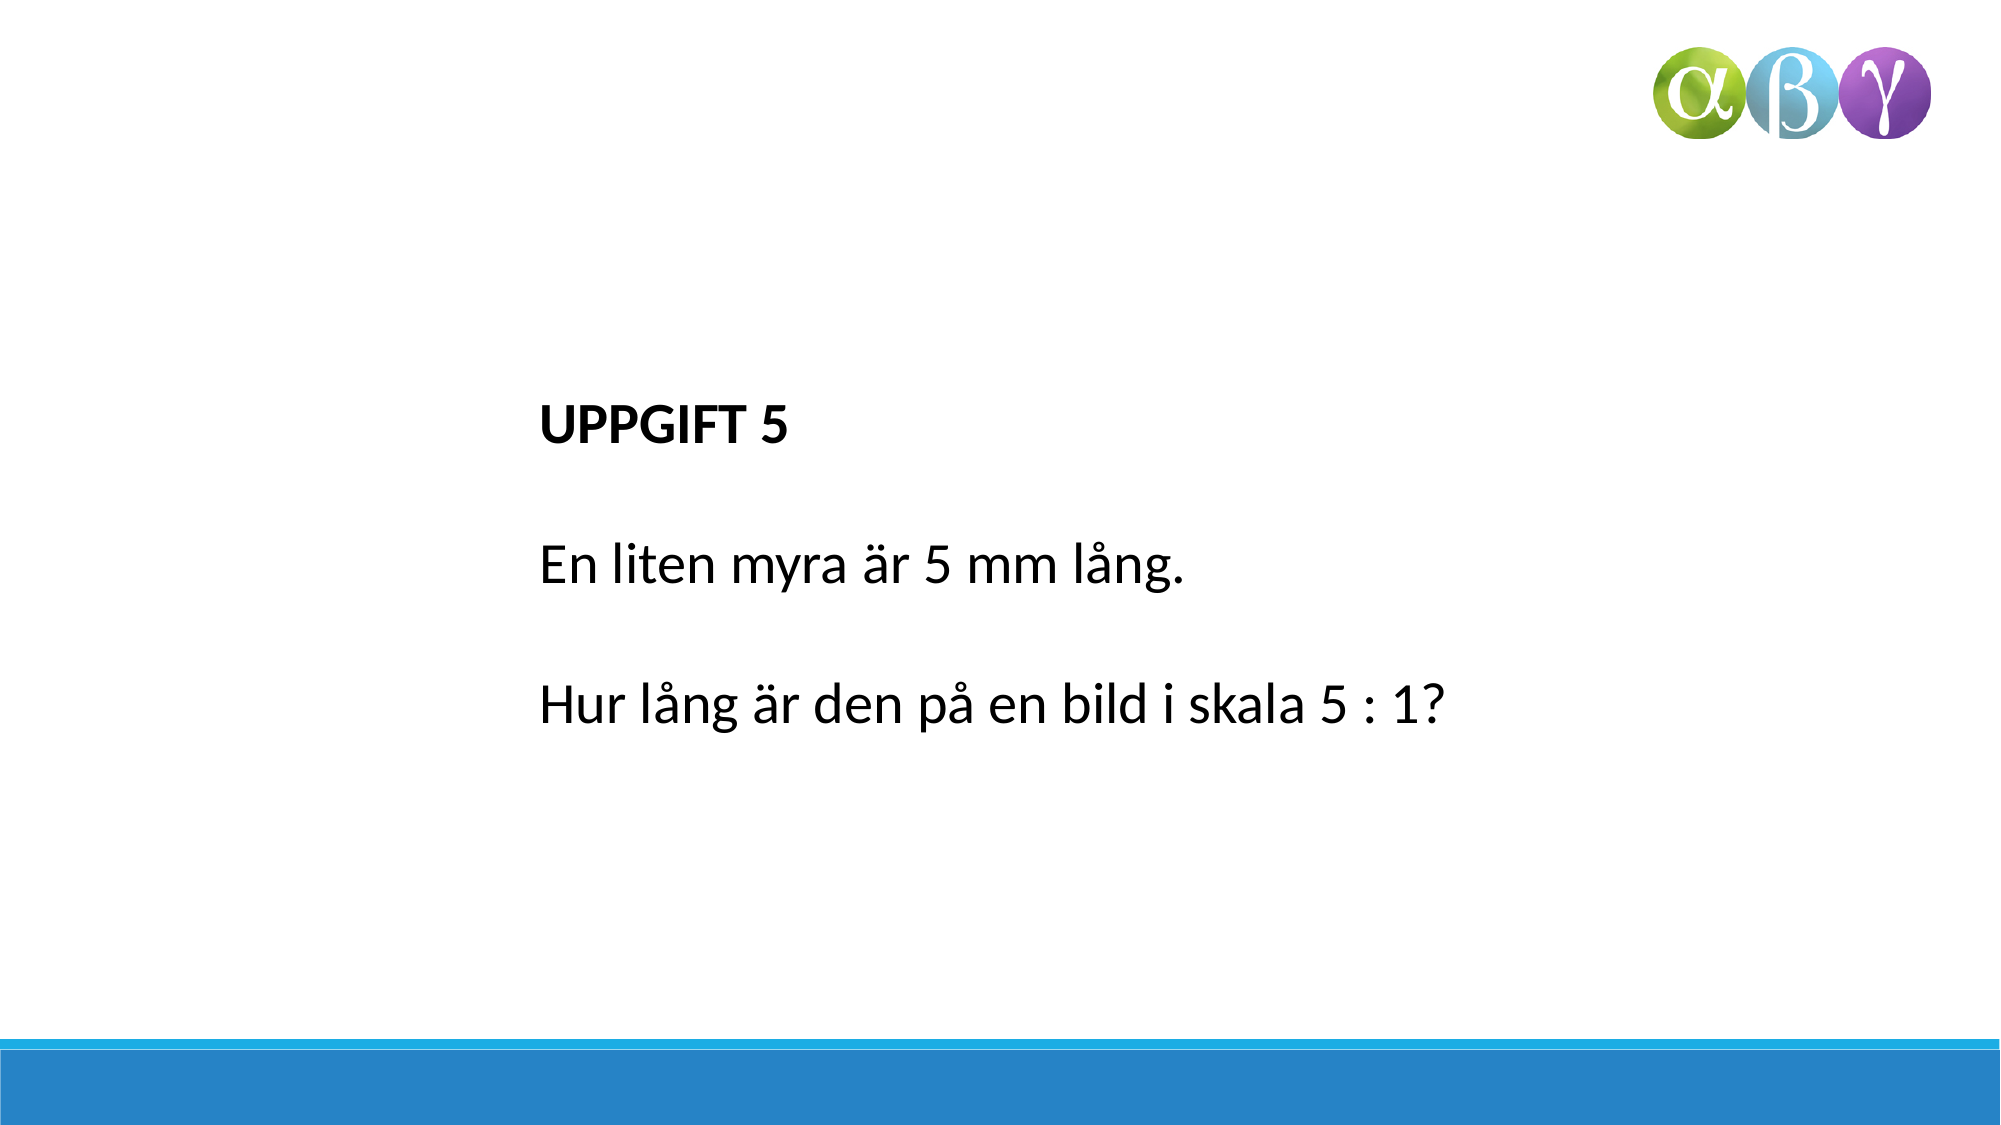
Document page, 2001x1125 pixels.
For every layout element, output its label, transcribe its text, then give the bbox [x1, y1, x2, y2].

text_box UPPGIFT 5 En liten myra är 5 mm lång. Hur lång är den på en bild i skala 5 : 1? [524, 378, 1476, 743]
picture [1652, 46, 1932, 140]
